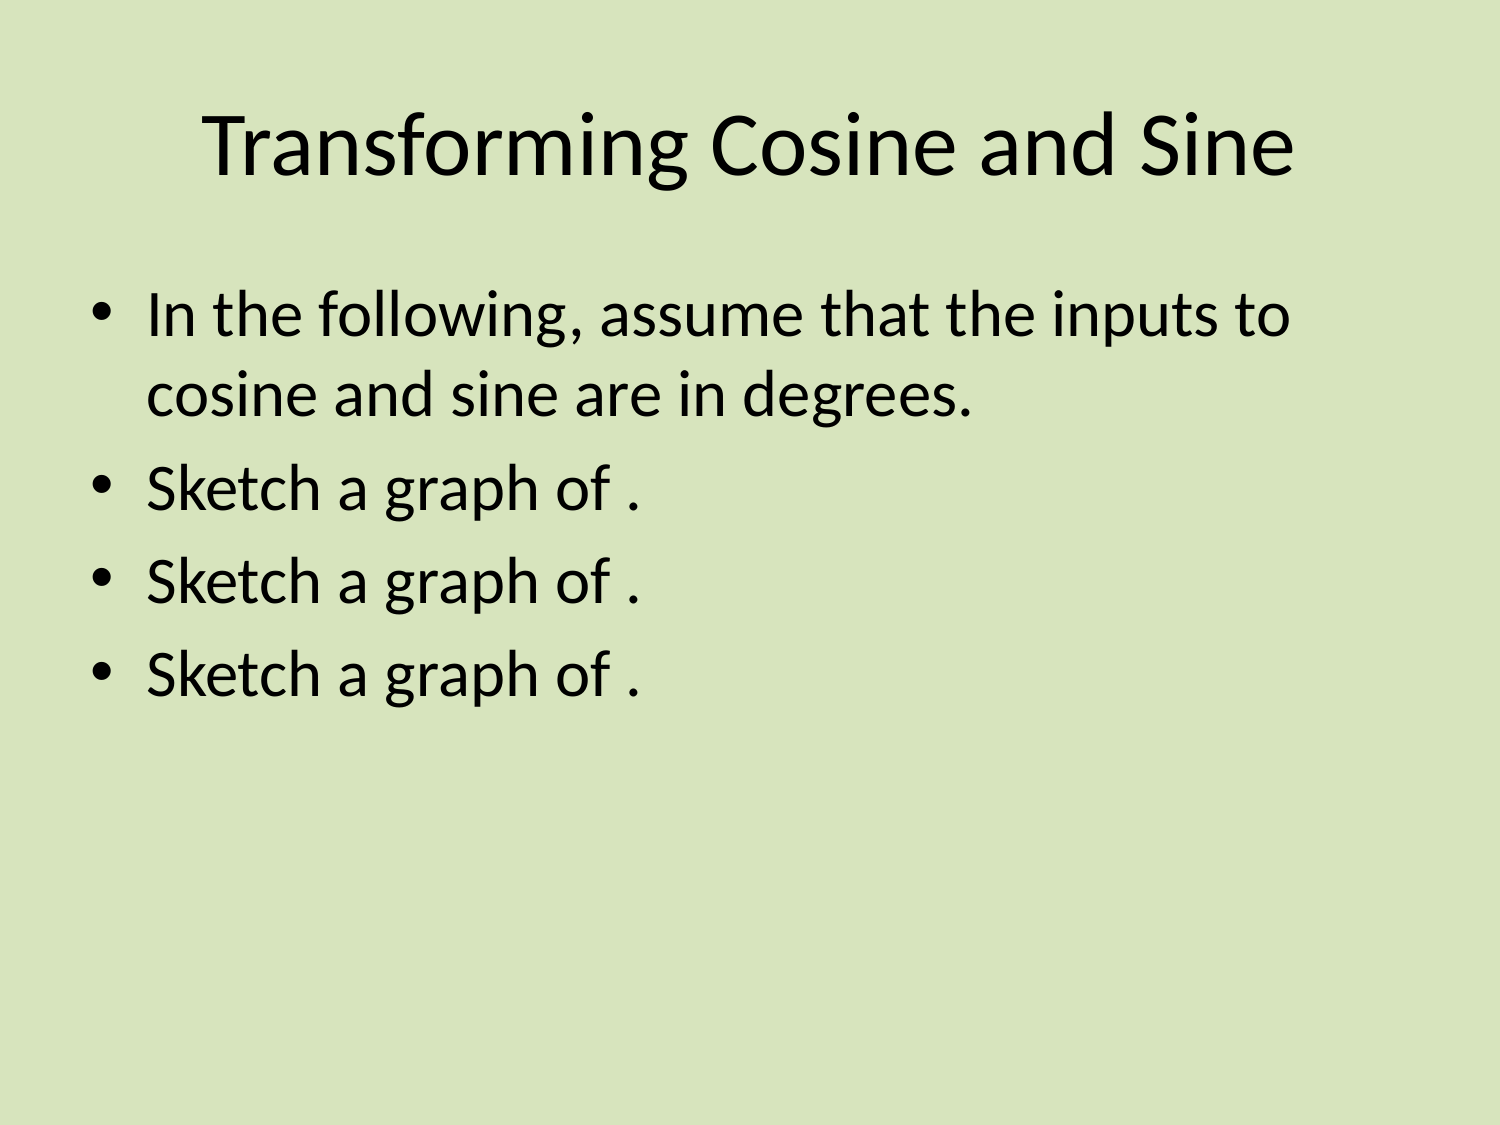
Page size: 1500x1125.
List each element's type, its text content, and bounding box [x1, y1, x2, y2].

title Transforming Cosine and Sine [75, 45, 1425, 233]
